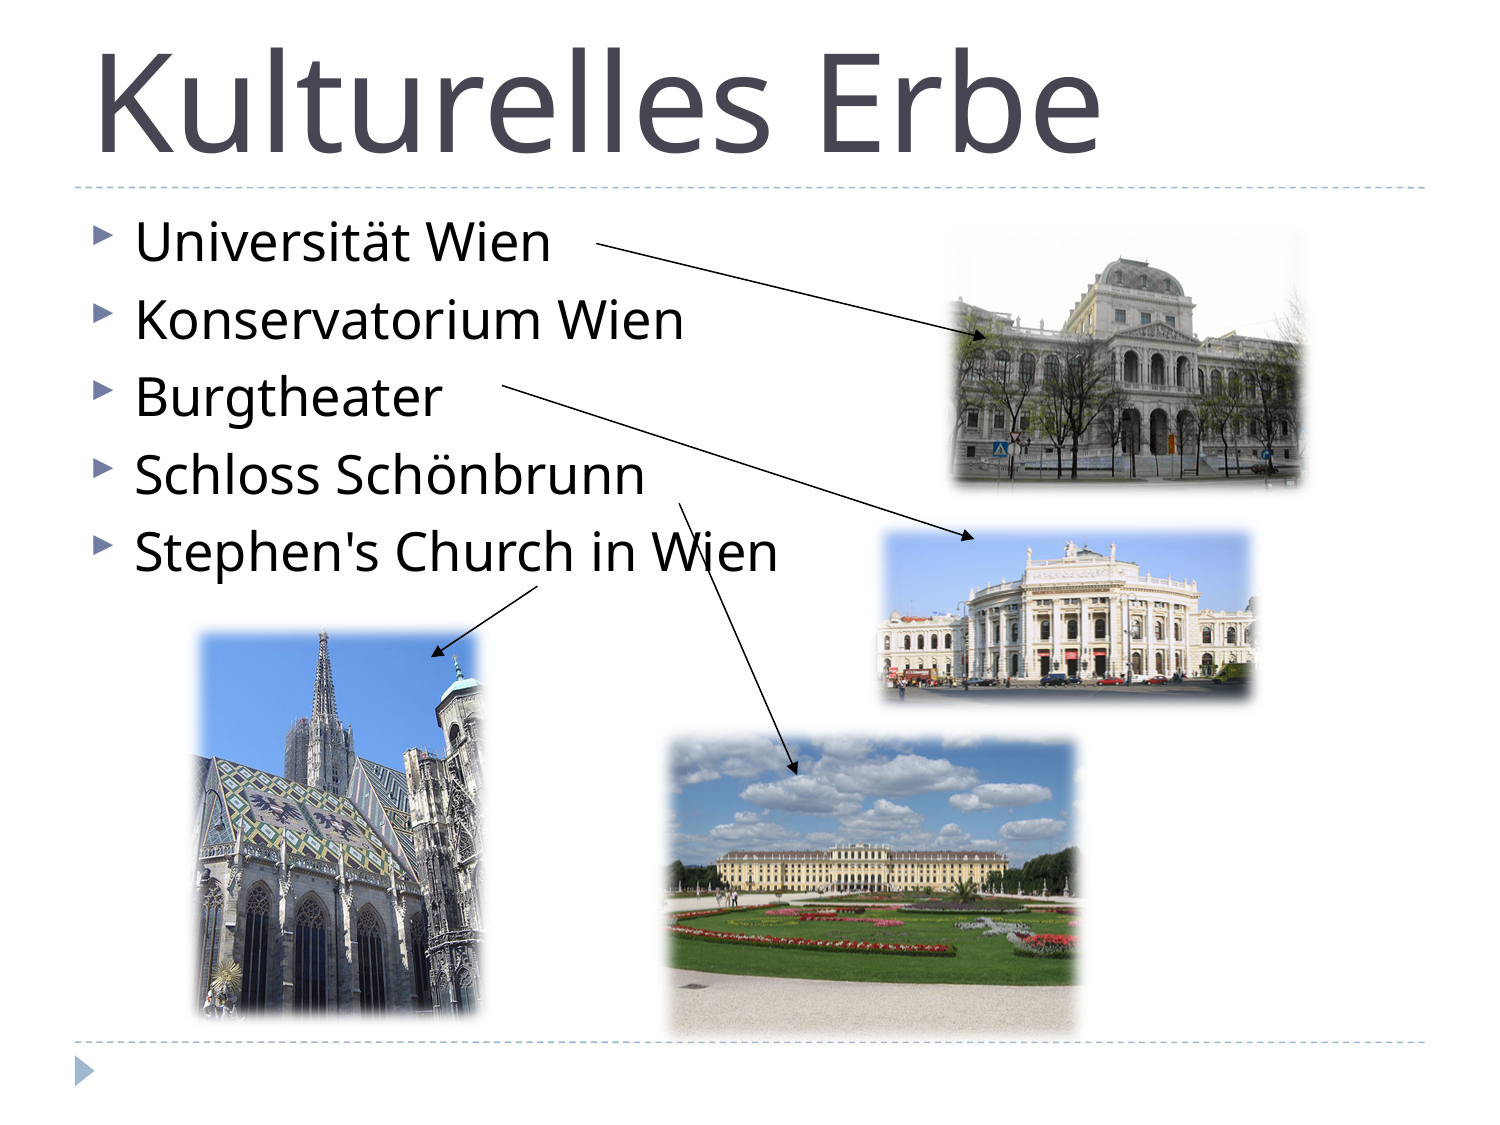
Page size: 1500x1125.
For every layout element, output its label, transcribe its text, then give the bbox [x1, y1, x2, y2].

text_box Kulturelles Erbe [74, 6, 1425, 188]
picture [181, 615, 494, 1031]
picture [866, 514, 1268, 718]
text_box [596, 243, 987, 339]
picture [651, 721, 1093, 1053]
picture [937, 218, 1318, 504]
text_box Universität Wien Konservatorium Wien Burgtheater Schloss Schönbrunn Stephen's Church in Wien [74, 199, 1425, 1010]
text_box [501, 385, 975, 539]
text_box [430, 586, 538, 658]
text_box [679, 503, 798, 775]
